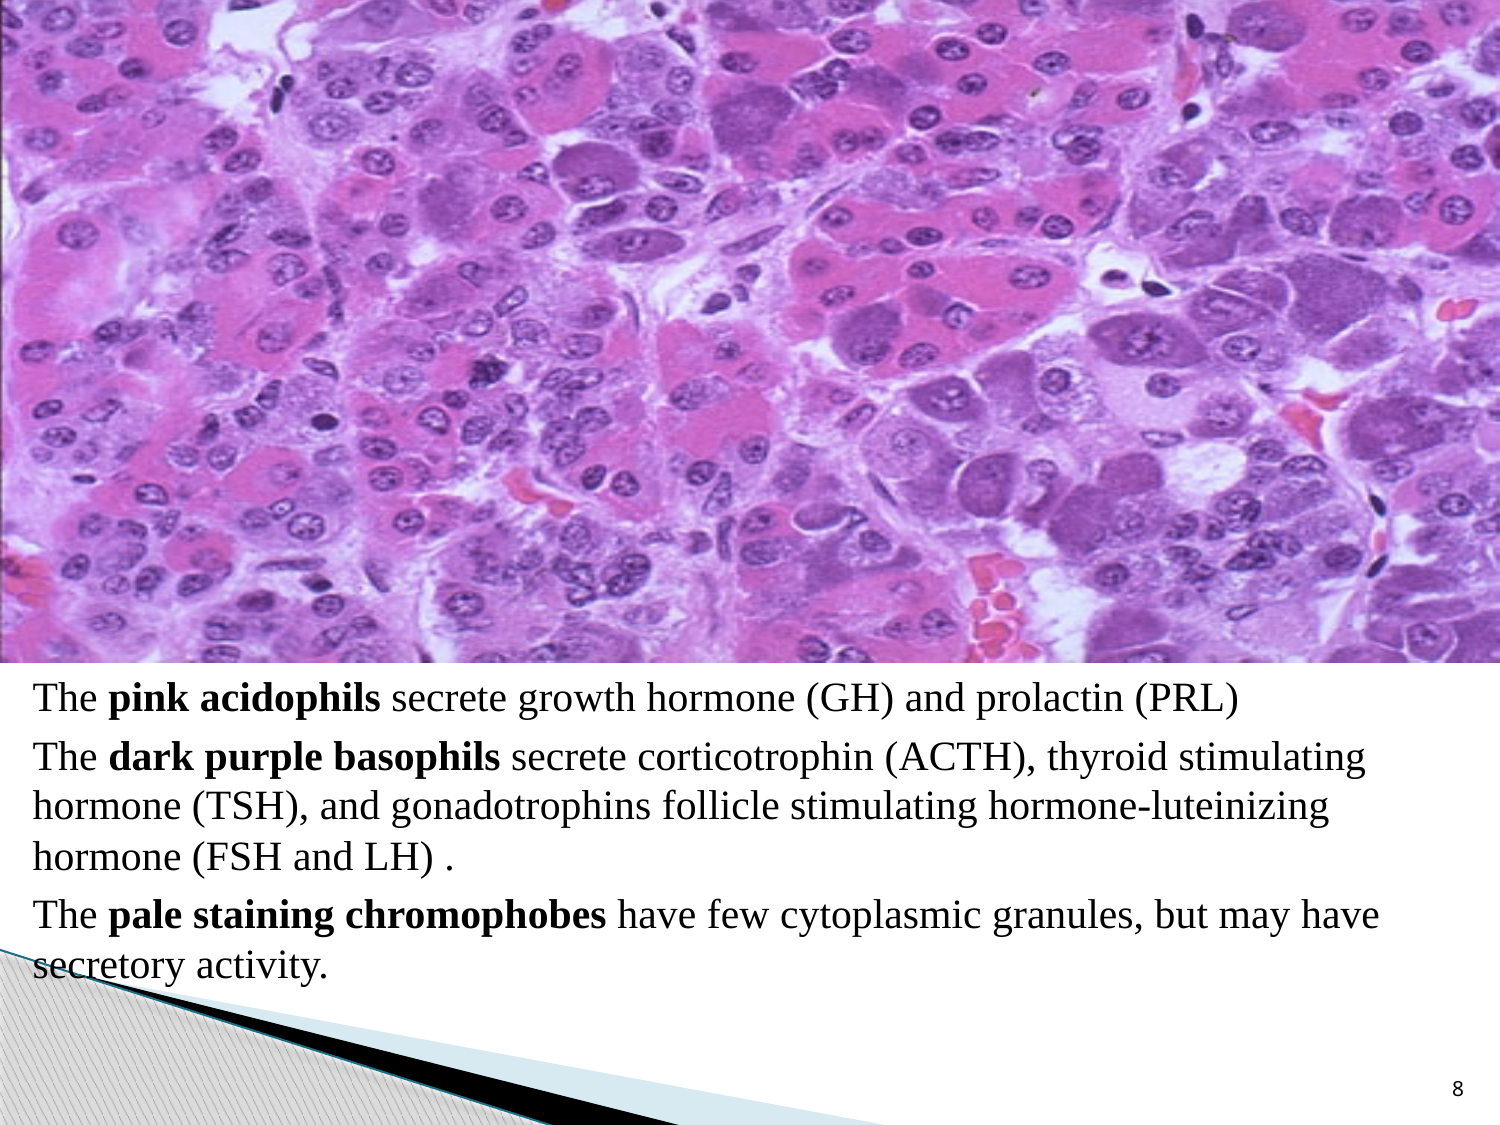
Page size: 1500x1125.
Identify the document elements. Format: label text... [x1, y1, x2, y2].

picture [0, 0, 1500, 663]
list The pink acidophils secrete growth hormone (GH) and prolactin (PRL) The dark purple basophils secrete corticotrophin (ACTH), thyroid stimulating hormone (TSH), and gonadotrophins follicle stimulating hormone-luteinizing hormone (FSH and LH) . The pale staining chromophobes have few cytoplasmic granules, but may have secretory activity. [0, 672, 1500, 1125]
